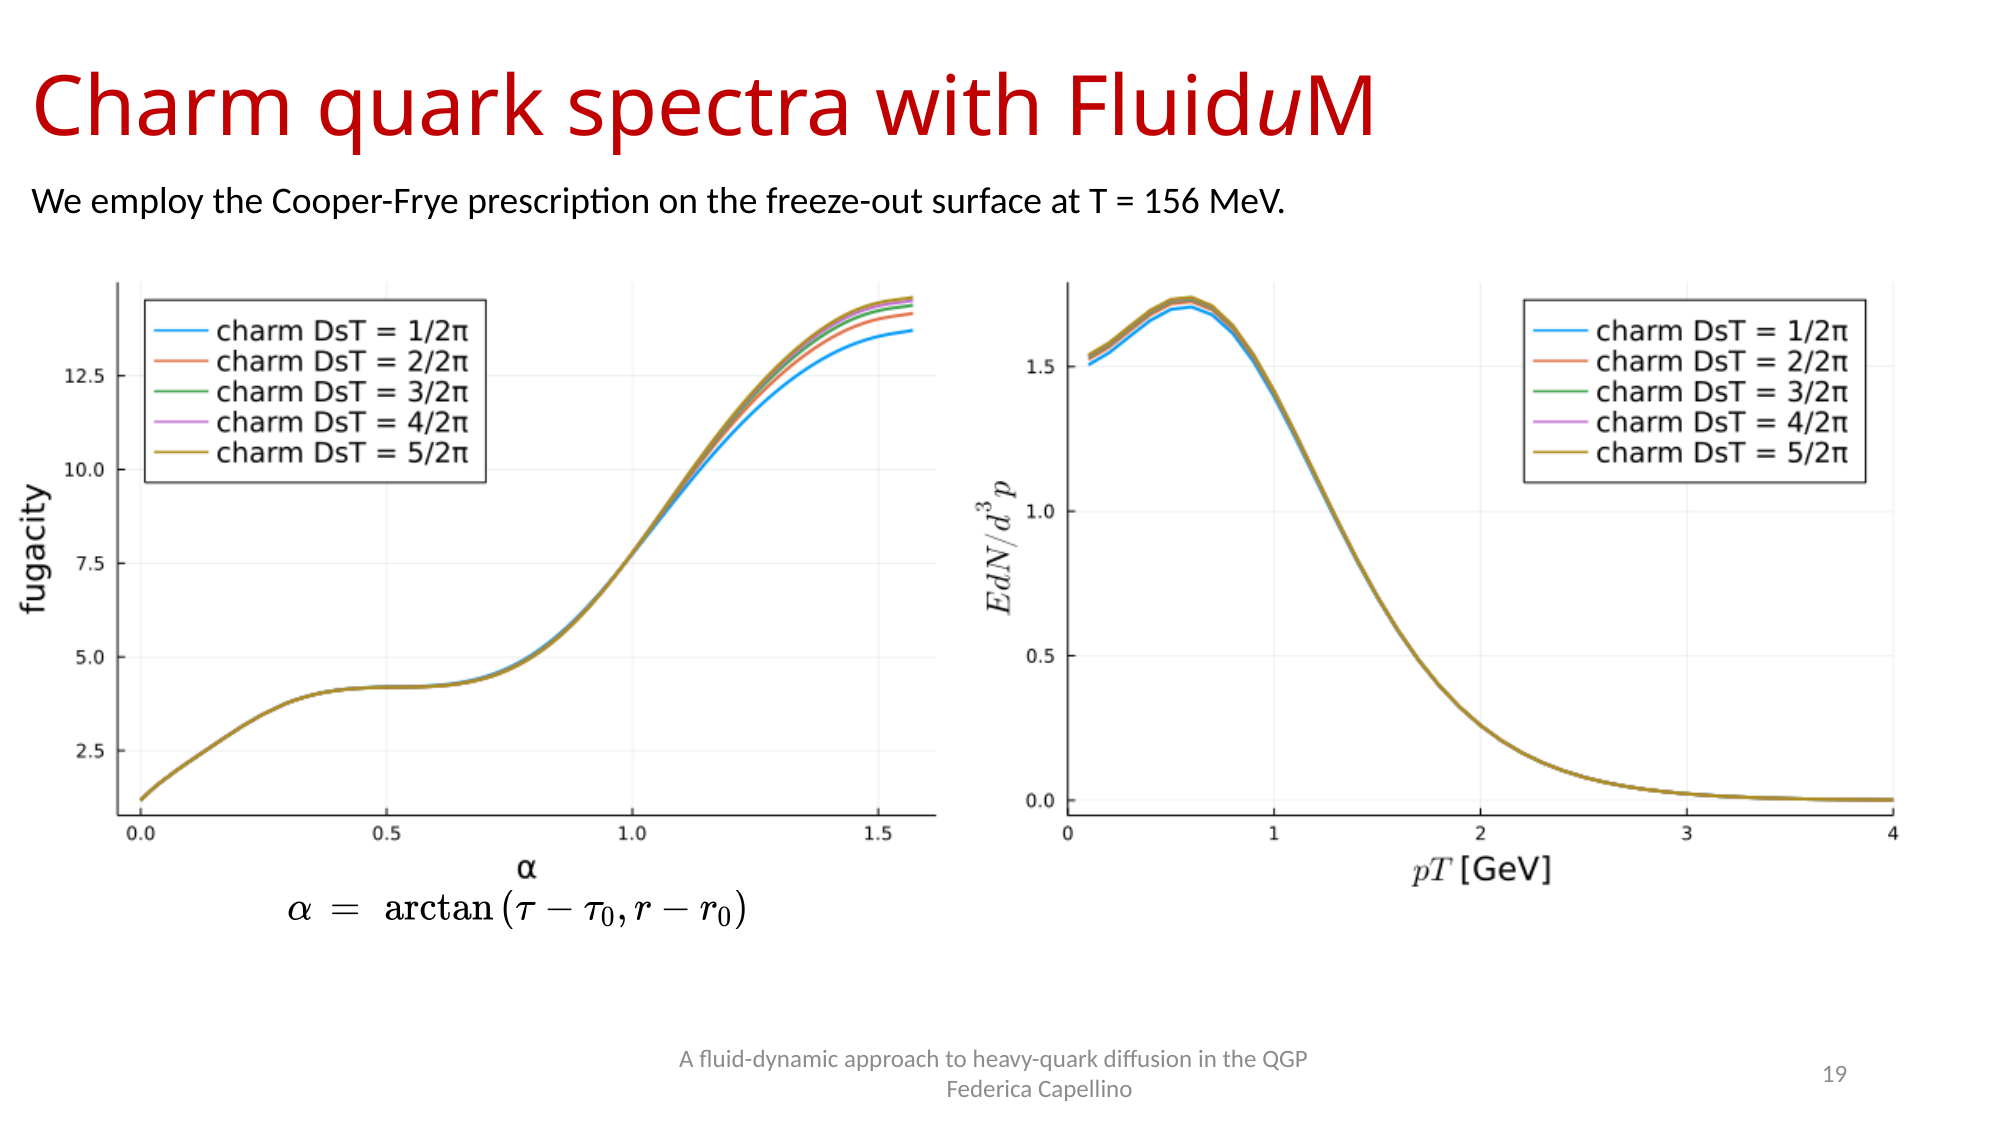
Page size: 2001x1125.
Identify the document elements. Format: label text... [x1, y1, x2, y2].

slide_number 19 [1412, 1042, 1863, 1103]
text_box We employ the Cooper-Frye prescription on the freeze-out surface at T = 156 MeV. [16, 168, 1670, 229]
picture [16, 264, 955, 929]
picture [973, 264, 1912, 890]
footer A fluid-dynamic approach to heavy-quark diffusion in the QGP Federica Capellino [662, 1042, 1338, 1103]
title Charm quark spectra with FluiduM [16, 0, 1742, 218]
